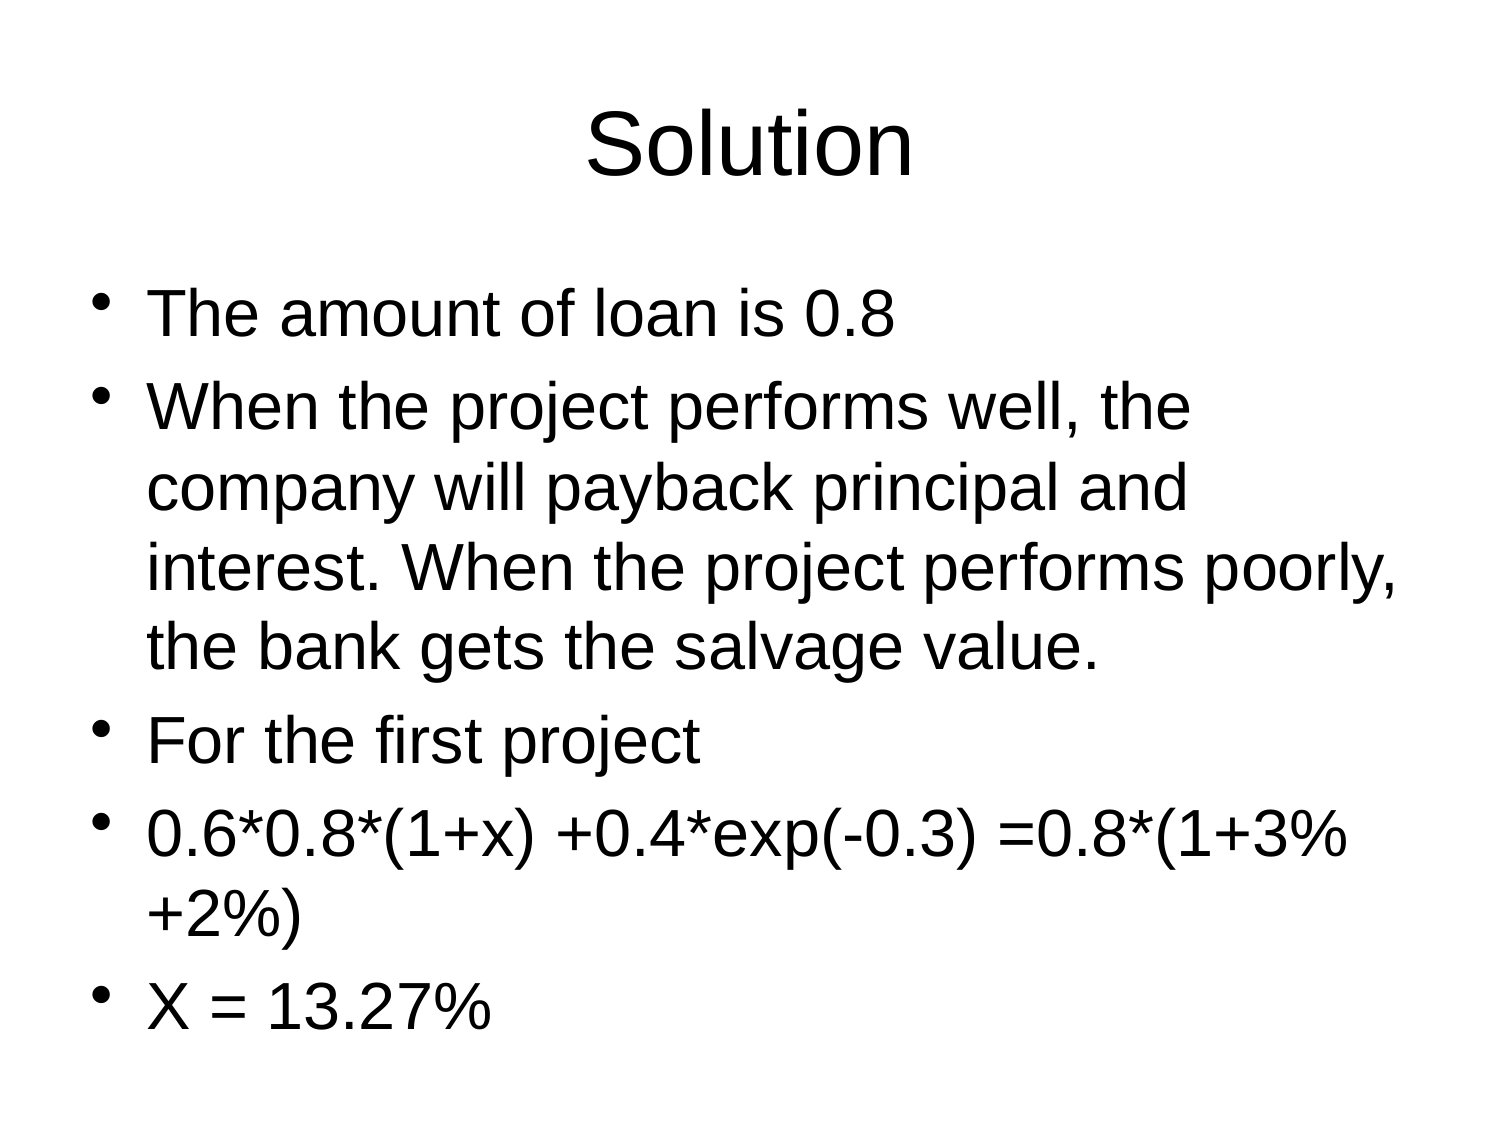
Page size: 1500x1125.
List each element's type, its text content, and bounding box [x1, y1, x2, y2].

title Solution [75, 45, 1425, 233]
list The amount of loan is 0.8 When the project performs well, the company will payback principal and interest. When the project performs poorly, the bank gets the salvage value. For the first project 0.6*0.8*(1+x) +0.4*exp(-0.3) =0.8*(1+3%+2%) X = 13.27% [75, 262, 1425, 1005]
